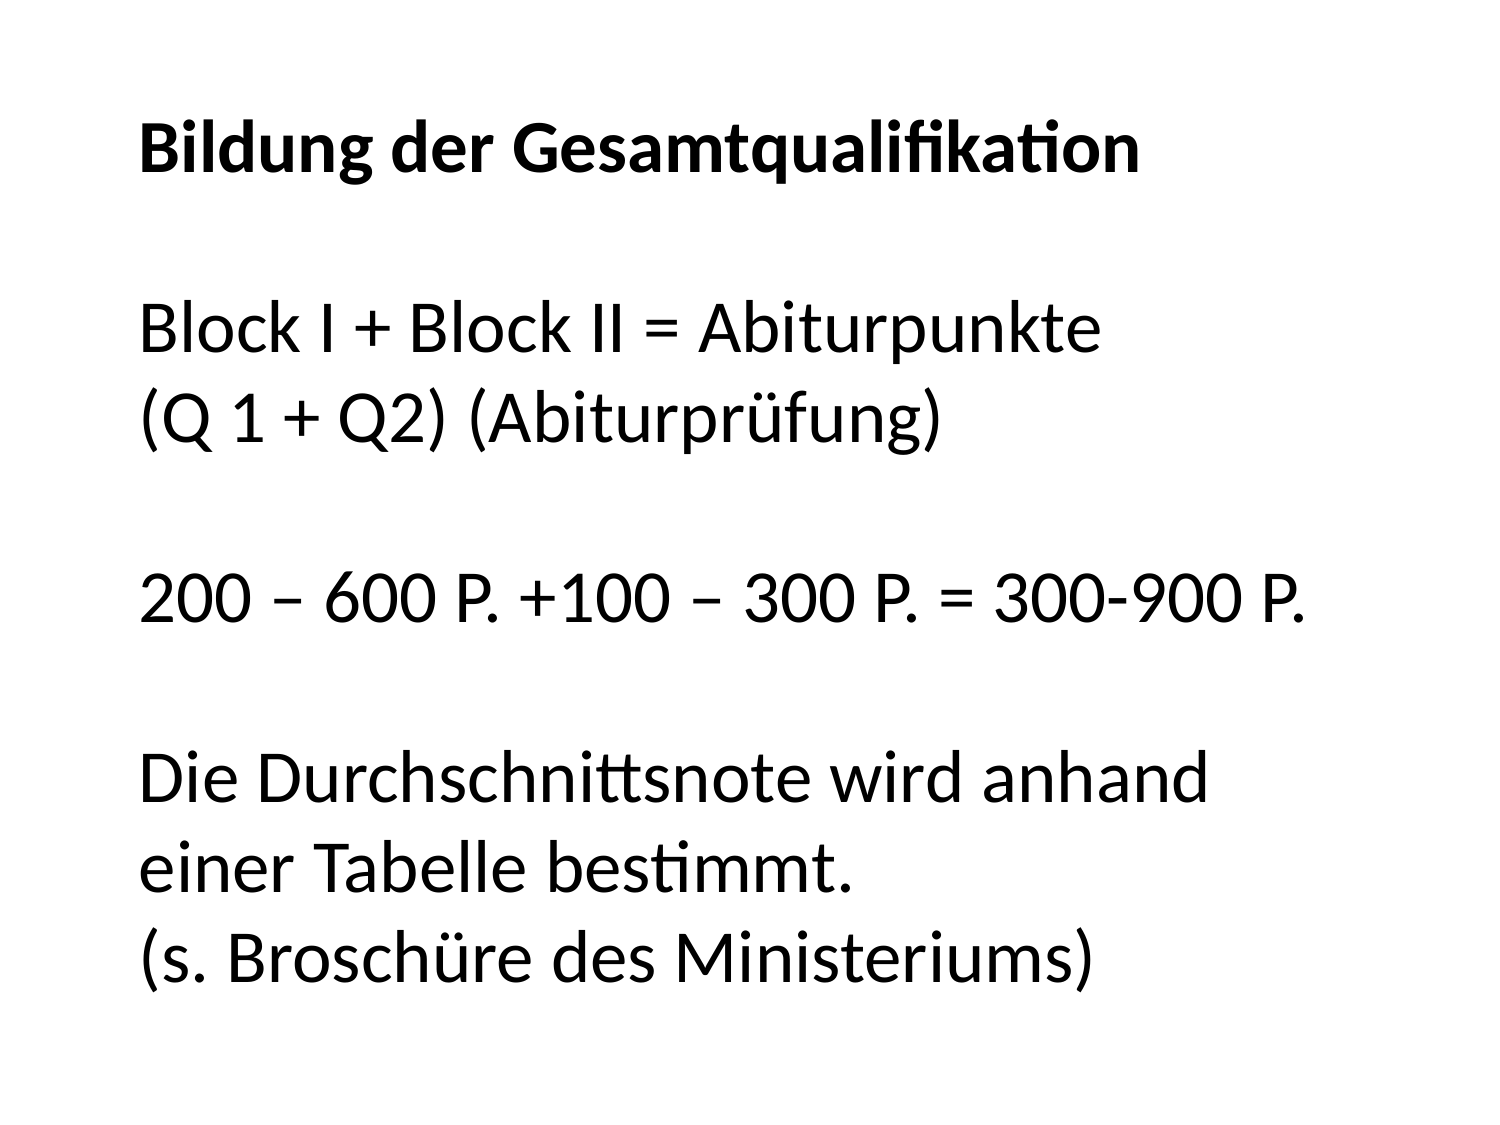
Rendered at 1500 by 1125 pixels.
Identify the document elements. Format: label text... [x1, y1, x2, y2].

text_box Bildung der Gesamtqualifikation Block I + Block II = Abiturpunkte (Q 1 + Q2) (Abiturprüfung) 200 – 600 P. +100 – 300 P. = 300-900 P. Die Durchschnittsnote wird anhand einer Tabelle bestimmt. (s. Broschüre des Ministeriums) [123, 89, 1376, 1005]
